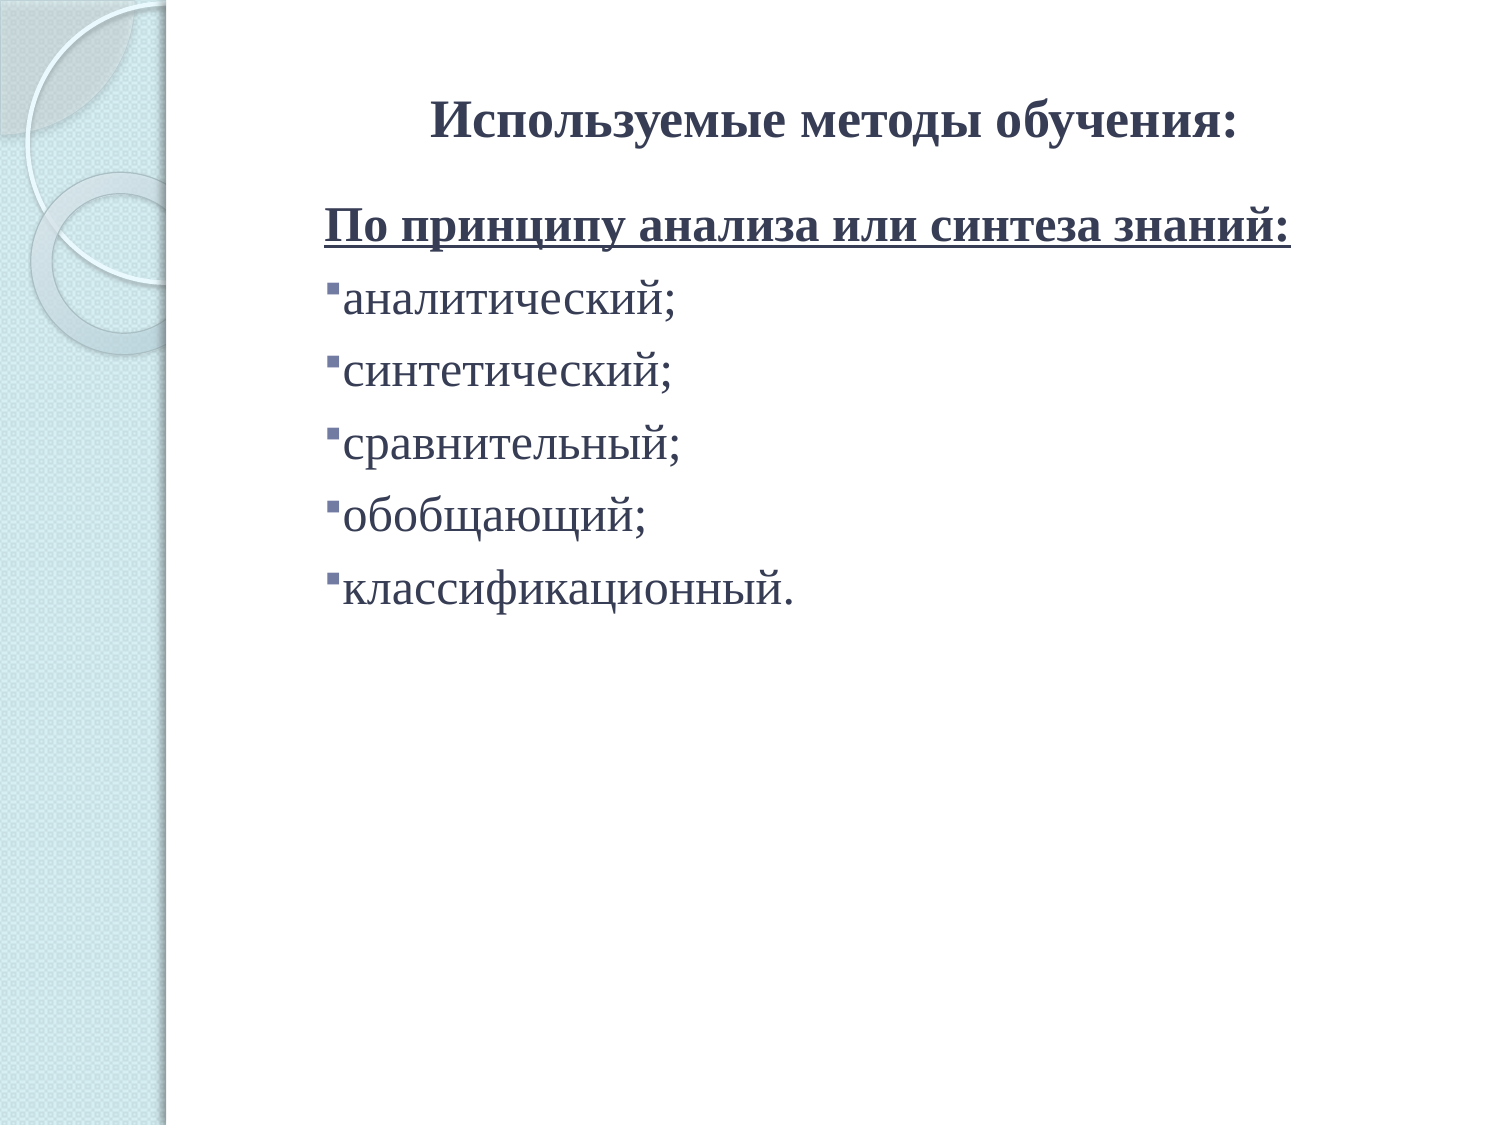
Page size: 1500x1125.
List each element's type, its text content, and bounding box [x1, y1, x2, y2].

title Используемые методы обучения: [171, 54, 1500, 243]
list По принципу анализа или синтеза знаний: аналитический; синтетический; сравнительный; обобщающий; классификационный. [235, 184, 1466, 1025]
